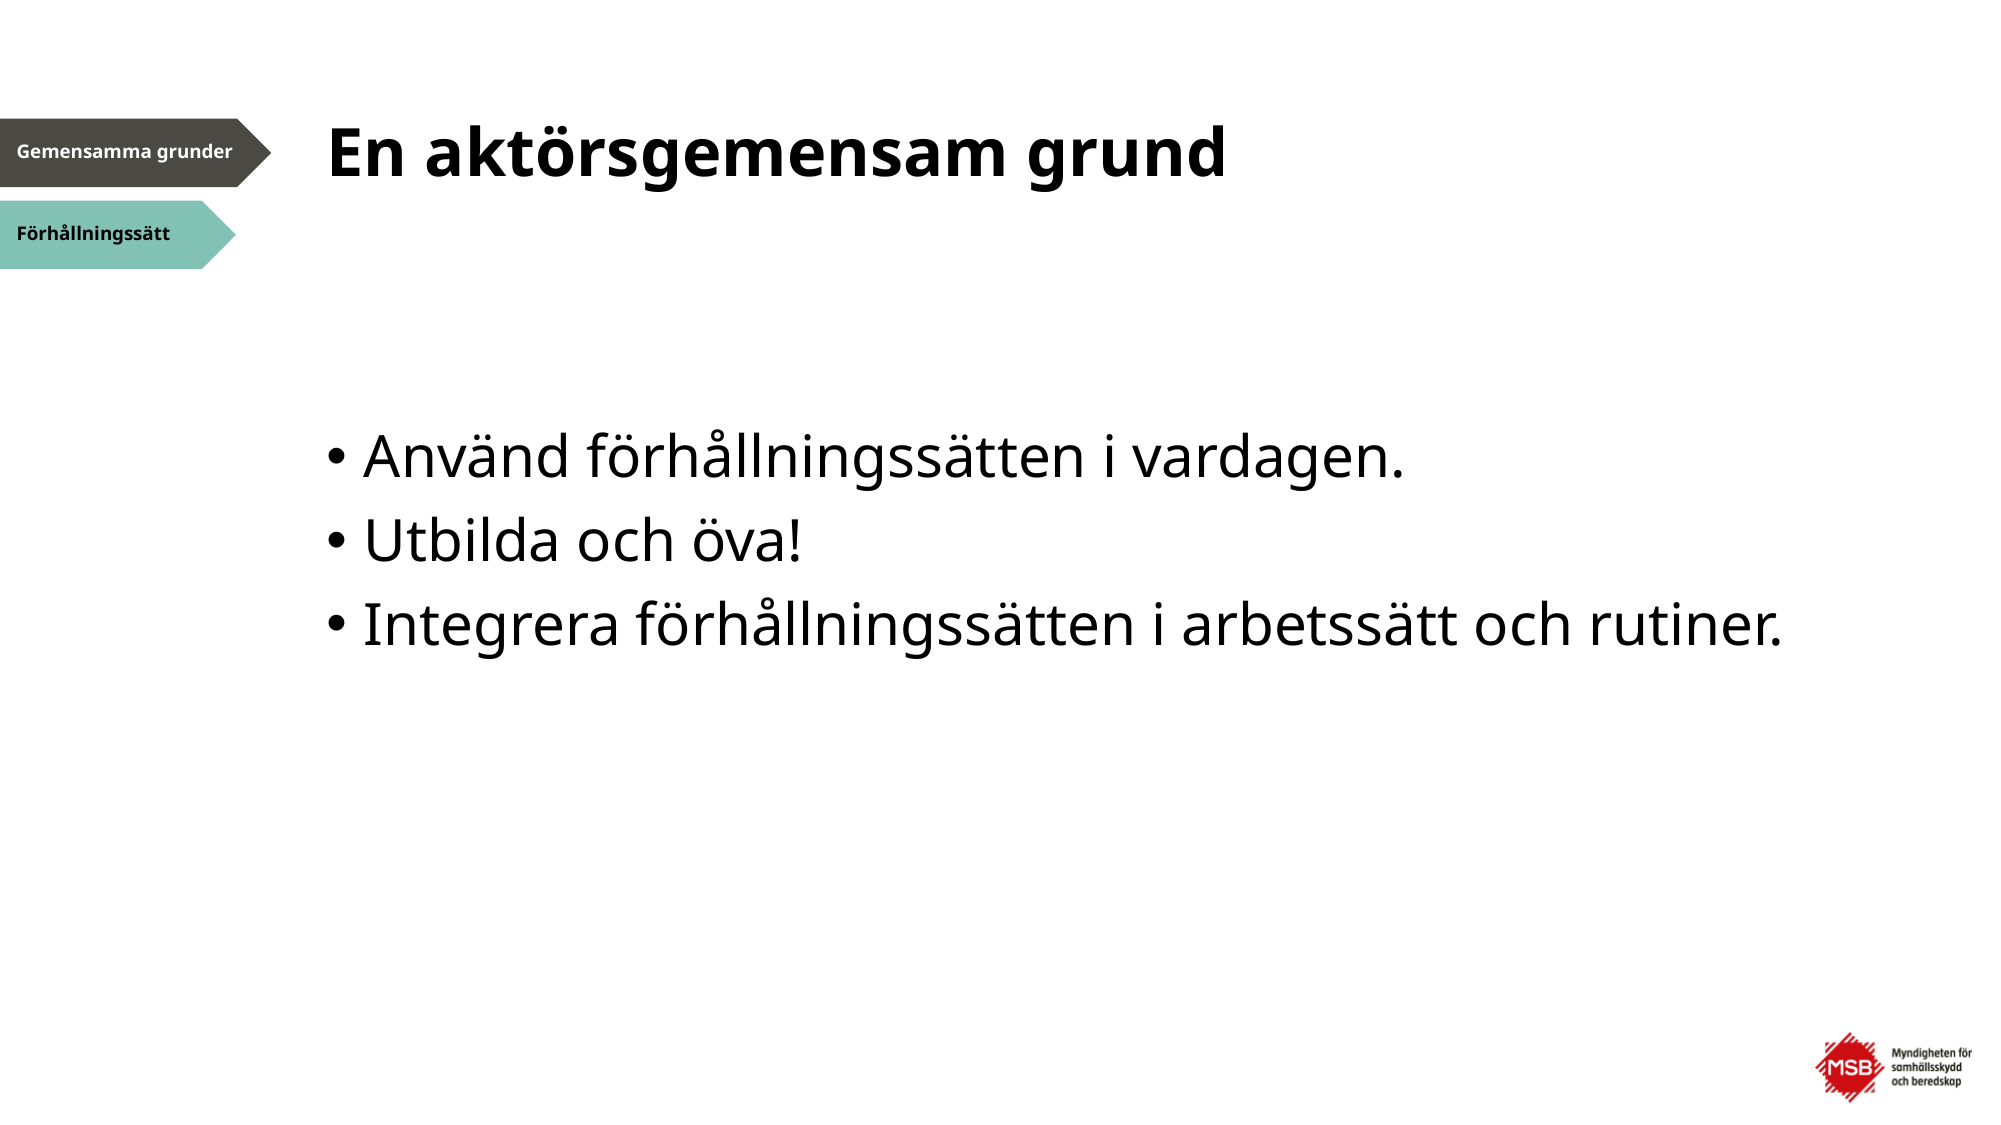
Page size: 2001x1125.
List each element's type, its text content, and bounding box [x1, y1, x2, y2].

title En aktörsgemensam grund [311, 111, 1863, 201]
picture [1815, 1032, 1972, 1103]
list Använd förhållningssätten i vardagen. Utbilda och öva! Integrera förhållningssätten i arbetssätt och rutiner. [311, 328, 1863, 1043]
